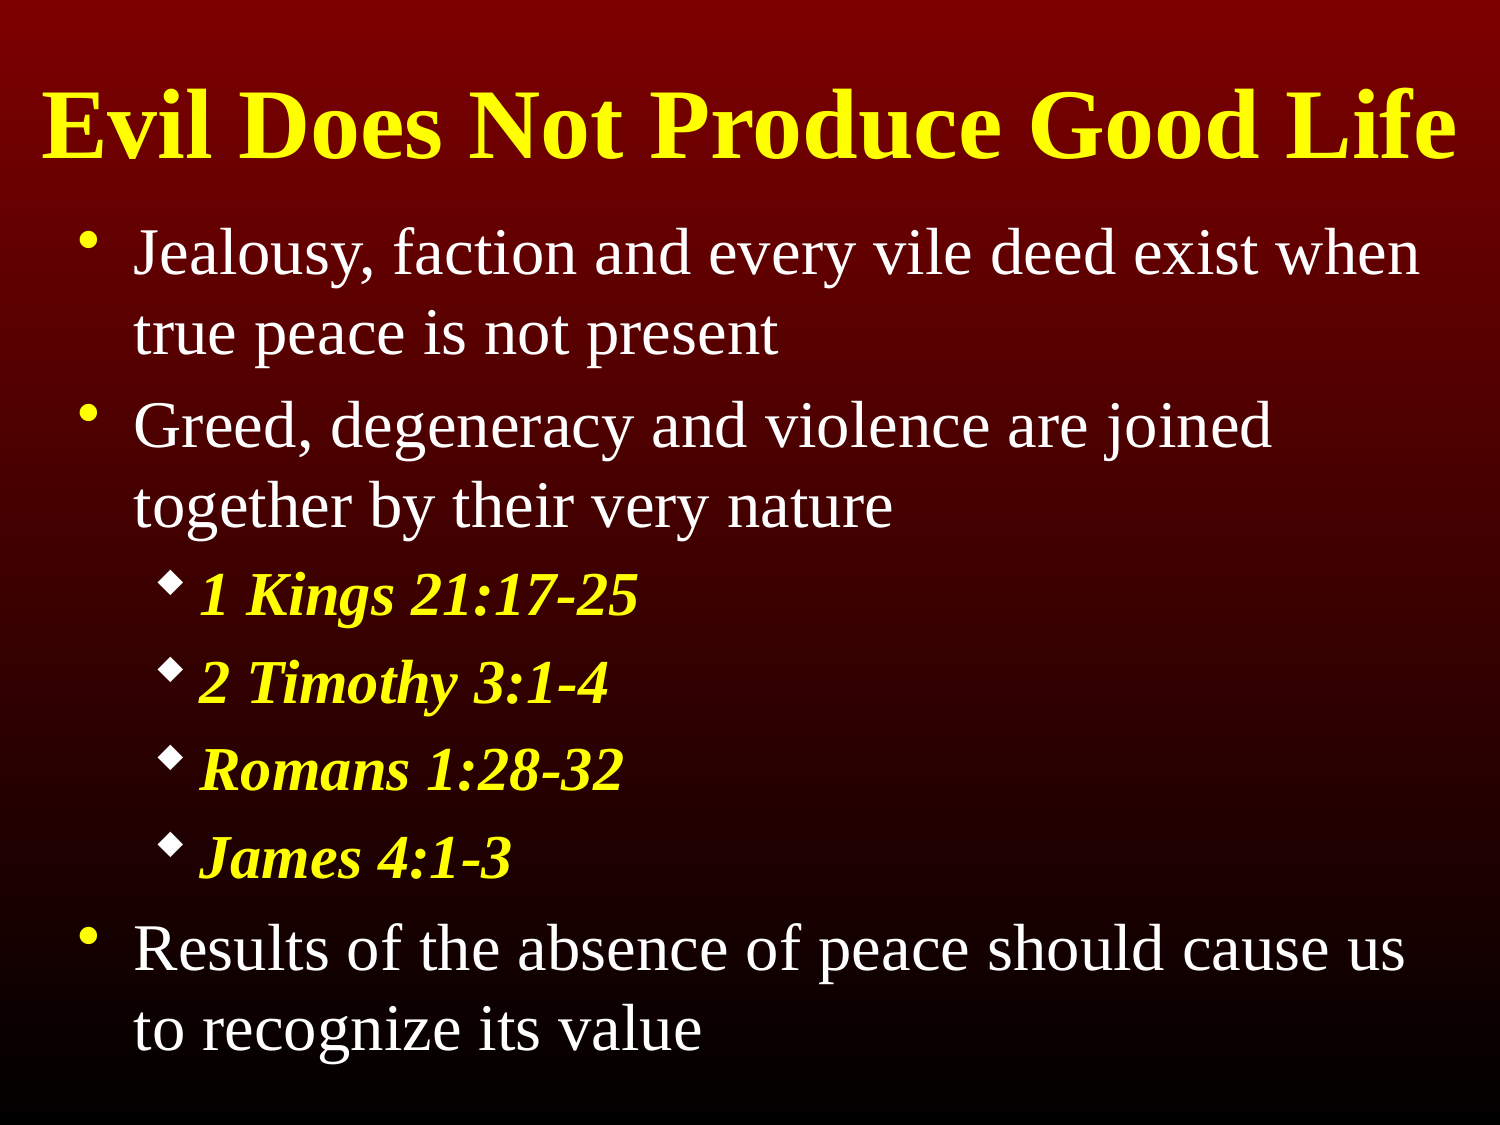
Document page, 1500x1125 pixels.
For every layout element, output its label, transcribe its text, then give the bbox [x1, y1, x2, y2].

list Jealousy, faction and every vile deed exist when true peace is not present Greed, degeneracy and violence are joined together by their very nature 1 Kings 21:17-25 2 Timothy 3:1-4 Romans 1:28-32 James 4:1-3 Results of the absence of peace should cause us to recognize its value [62, 200, 1450, 1125]
title Evil Does Not Produce Good Life [0, 24, 1500, 213]
